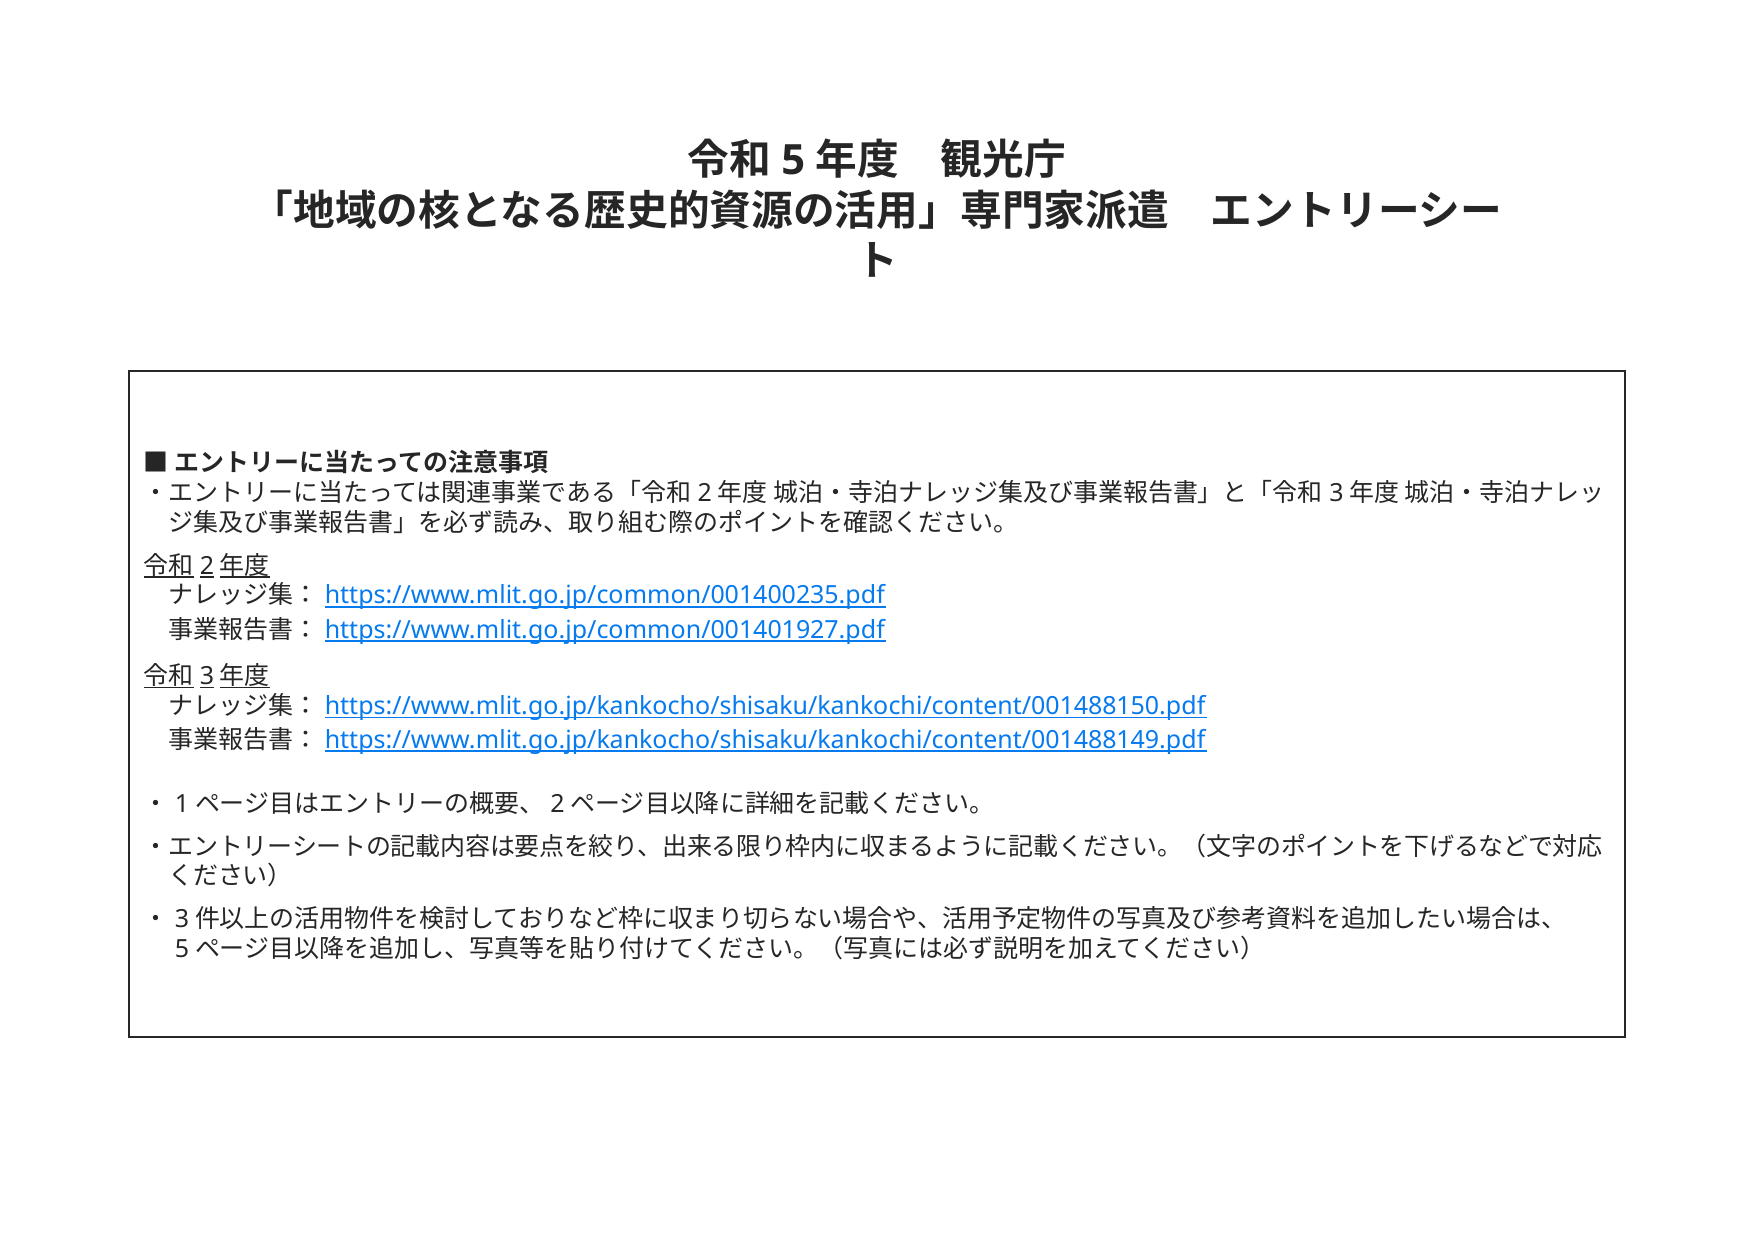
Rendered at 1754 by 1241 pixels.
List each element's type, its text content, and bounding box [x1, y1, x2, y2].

text_box 令和5年度 観光庁 「地域の核となる歴史的資源の活用」専門家派遣 エントリーシート [220, 126, 1534, 291]
text_box ■エントリーに当たっての注意事項 ・エントリーに当たっては関連事業である「令和2年度 城泊・寺泊ナレッジ集及び事業報告書」と「令和3年度 城泊・寺泊ナレッ ジ集及び事業報告書」を必ず読み、取り組む際のポイントを確認ください。 令和2年度 ナレッジ集：https://www.mlit.go.jp/common/001400235.pdf 事業報告書：https://www.mlit.go.jp/common/001401927.pdf 令和3年度 ナレッジ集：https://www.mlit.go.jp/kankocho/shisaku/kankochi/content/001488150.pdf 事業報告書：https://www.mlit.go.jp/kankocho/shisaku/kankochi/content/001488149.pdf ・1ページ目はエントリーの概要、2ページ目以降に詳細を記載ください。 ・エントリーシートの記載内容は要点を絞り、出来る限り枠内に収まるように記載ください。（文字のポイントを下げるなどで対応 ください） ・3件以上の活用物件を検討しておりなど枠に収まり切らない場合や、活用予定物件の写真及び参考資料を追加したい場合は、 5ページ目以降を追加し、写真等を貼り付けてください。（写真には必ず説明を加えてください） [128, 370, 1626, 1038]
